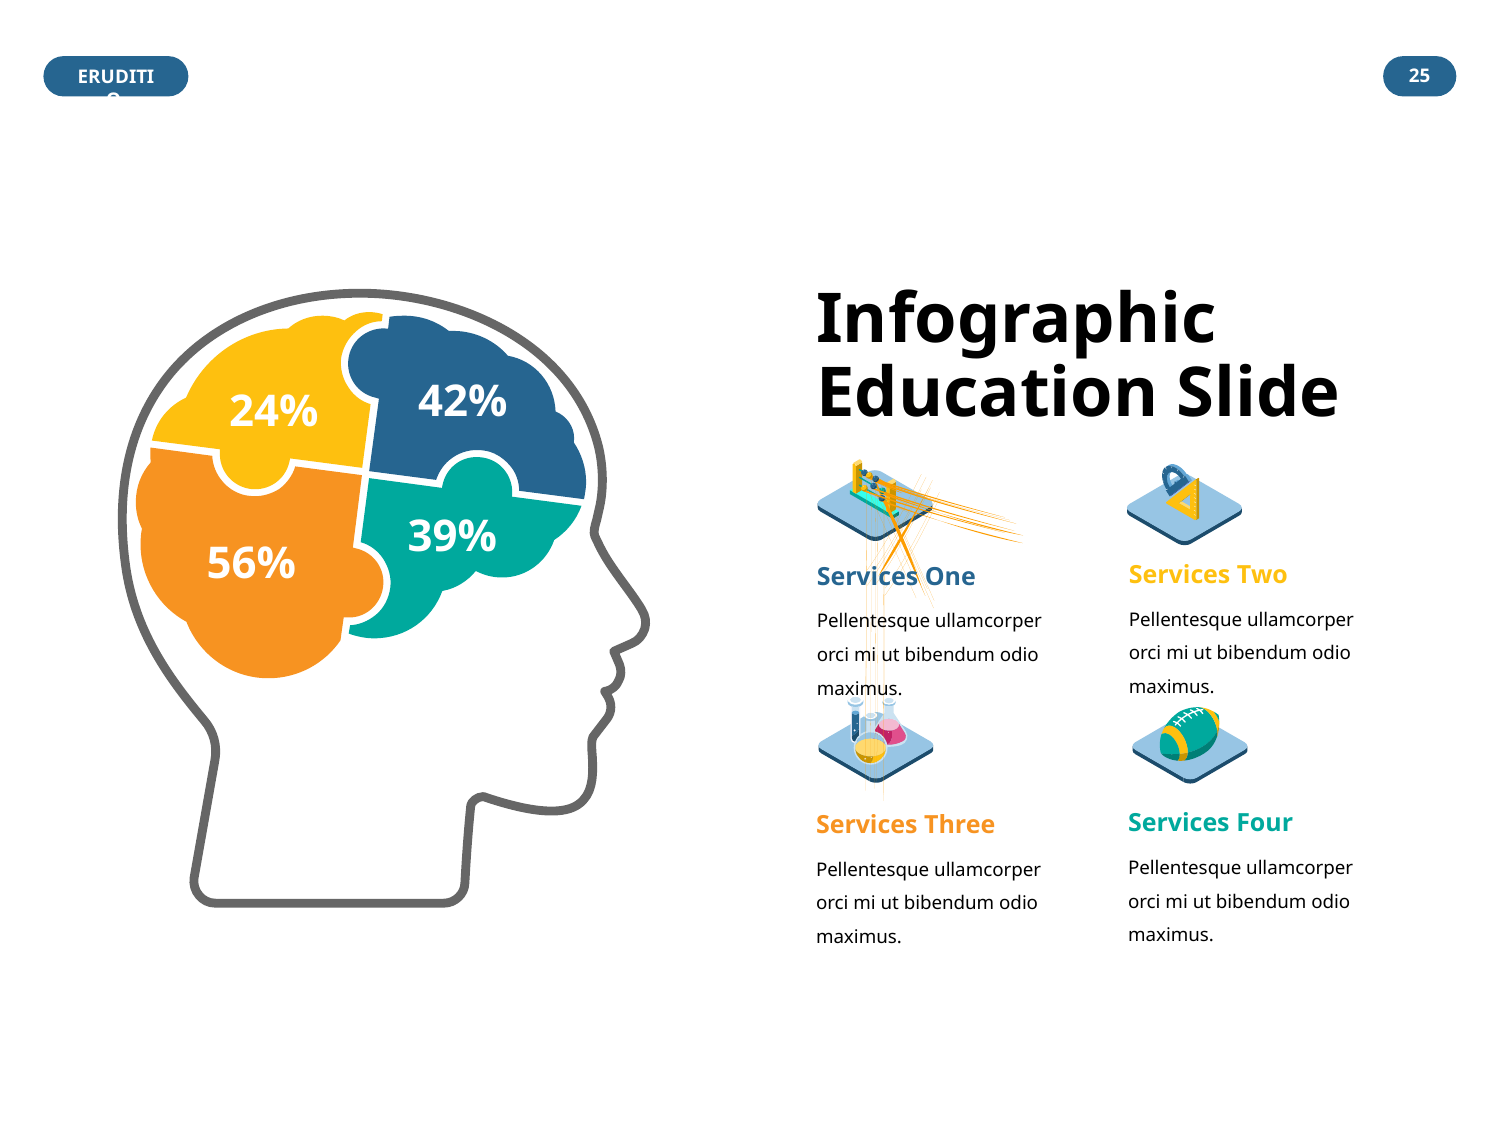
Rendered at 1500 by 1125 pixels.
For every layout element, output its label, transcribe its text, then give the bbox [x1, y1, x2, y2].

text_box Pellentesque ullamcorper orci mi ut bibendum odio maximus. [1114, 588, 1390, 705]
text_box [348, 457, 582, 639]
text_box Pellentesque ullamcorper orci mi ut bibendum odio maximus. [801, 838, 1077, 955]
text_box 56% [176, 527, 326, 595]
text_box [849, 459, 899, 519]
text_box [151, 312, 383, 490]
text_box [1132, 712, 1248, 784]
text_box 24% [199, 375, 349, 443]
text_box [348, 315, 587, 500]
text_box 39% [377, 500, 527, 568]
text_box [1159, 707, 1220, 761]
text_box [817, 470, 933, 541]
text_box 42% [388, 365, 538, 433]
text_box Services Three [801, 801, 1041, 838]
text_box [847, 695, 908, 765]
text_box Services Four [1113, 799, 1353, 836]
text_box Pellentesque ullamcorper orci mi ut bibendum odio maximus. [802, 590, 1078, 707]
text_box [122, 293, 646, 904]
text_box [818, 711, 933, 783]
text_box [1126, 474, 1242, 545]
text_box Pellentesque ullamcorper orci mi ut bibendum odio maximus. [1113, 836, 1389, 953]
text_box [1162, 464, 1200, 521]
text_box [135, 447, 384, 679]
text_box Services One [802, 552, 1042, 590]
text_box Services Two [1114, 550, 1354, 588]
title Infographic Education Slide [801, 238, 1500, 476]
